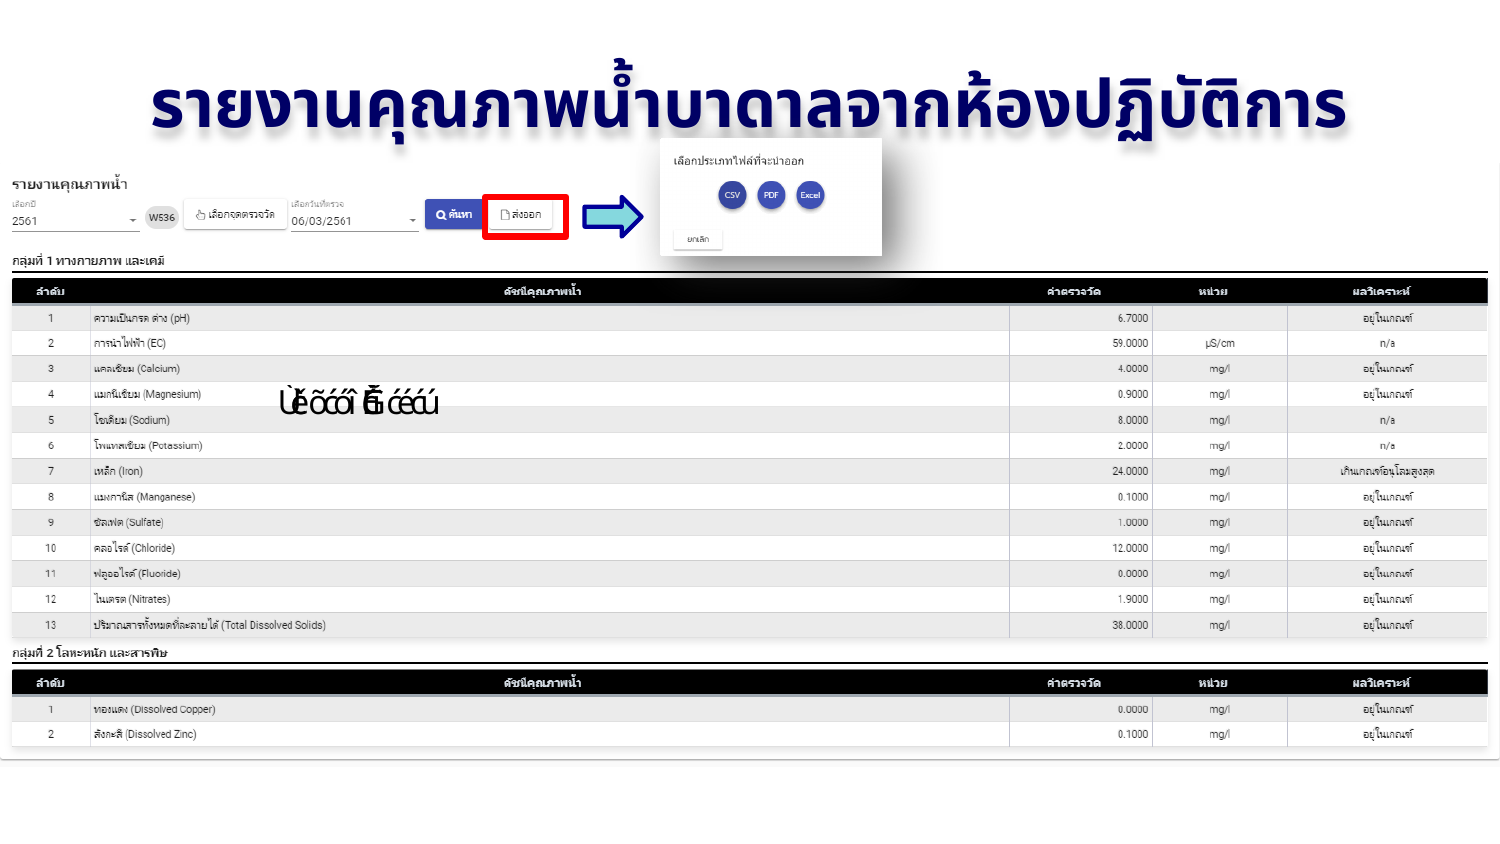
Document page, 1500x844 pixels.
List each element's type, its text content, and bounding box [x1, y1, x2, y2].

text_box รายงานคุณภาพน้ำบาดาลจากห้องปฏิบัติการ [0, 53, 1500, 149]
picture [0, 137, 1500, 782]
